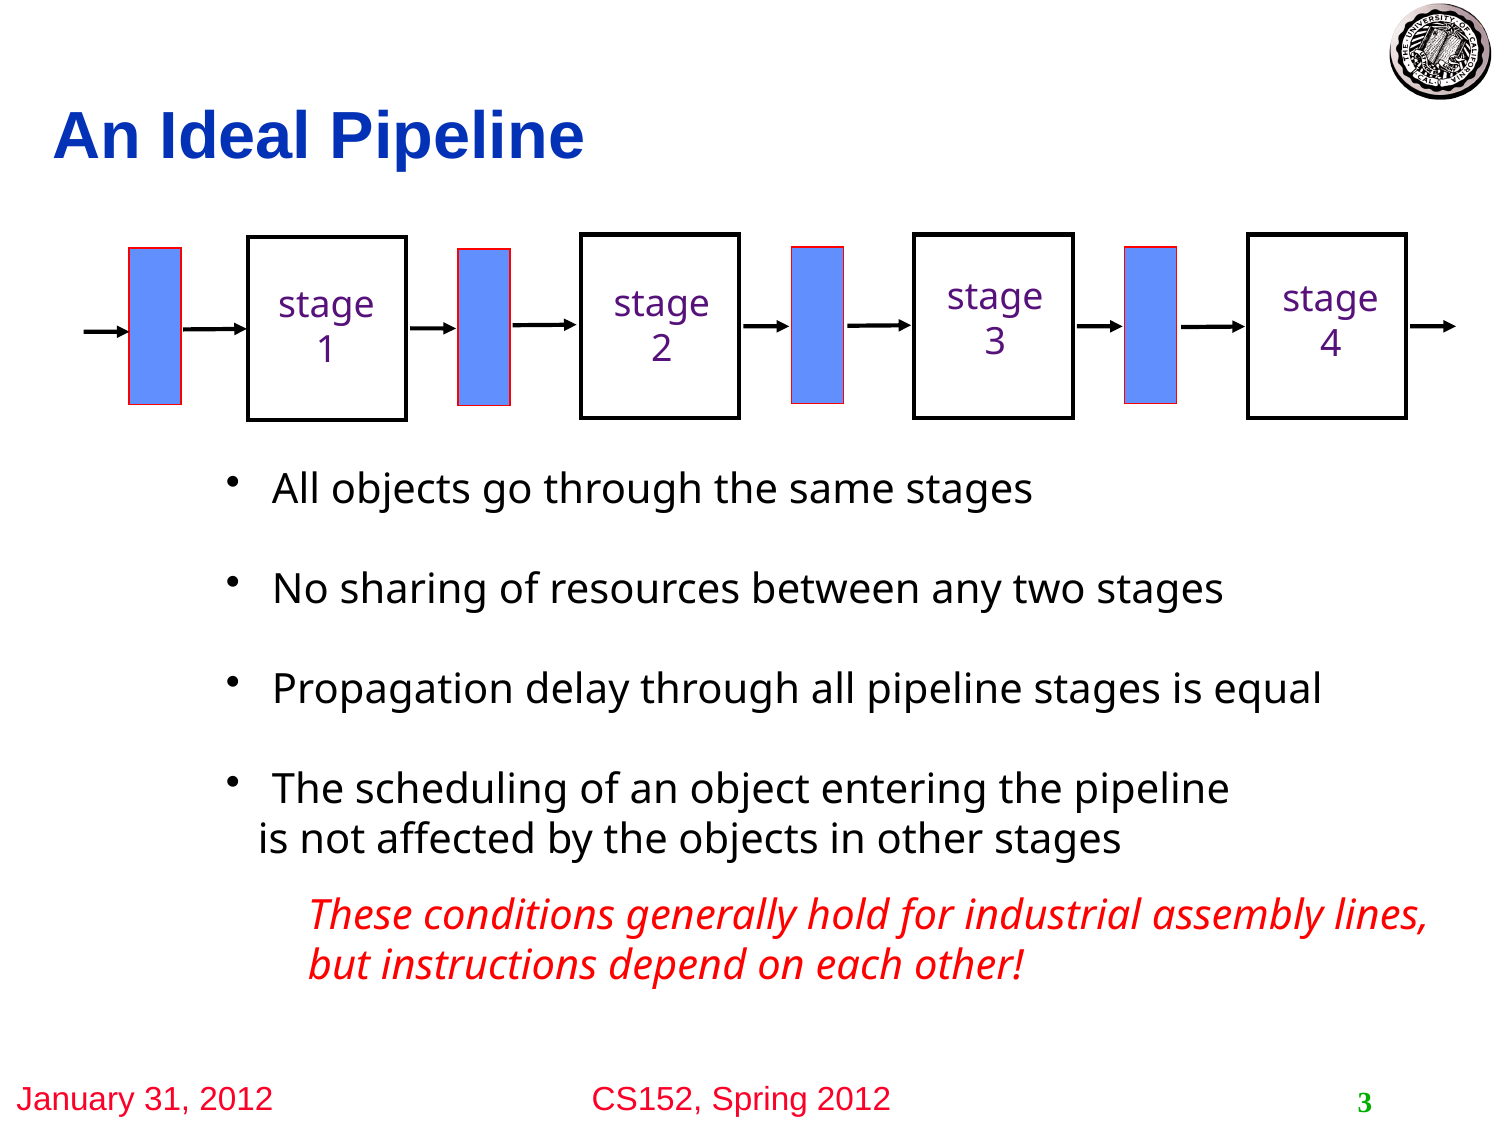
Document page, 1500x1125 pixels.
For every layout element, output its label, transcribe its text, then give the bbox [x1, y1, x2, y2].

title An Ideal Pipeline [37, 72, 1213, 203]
text_box These conditions generally hold for industrial assembly lines, but instructions depend on each other! [293, 880, 1445, 995]
picture [1378, 0, 1500, 103]
slide_number 3 [1074, 1076, 1388, 1125]
text_box All objects go through the same stages No sharing of resources between any two stages Propagation delay through all pipeline stages is equal The scheduling of an object entering the pipeline is not affected by the objects in other stages [210, 454, 1339, 869]
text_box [83, 234, 1457, 421]
